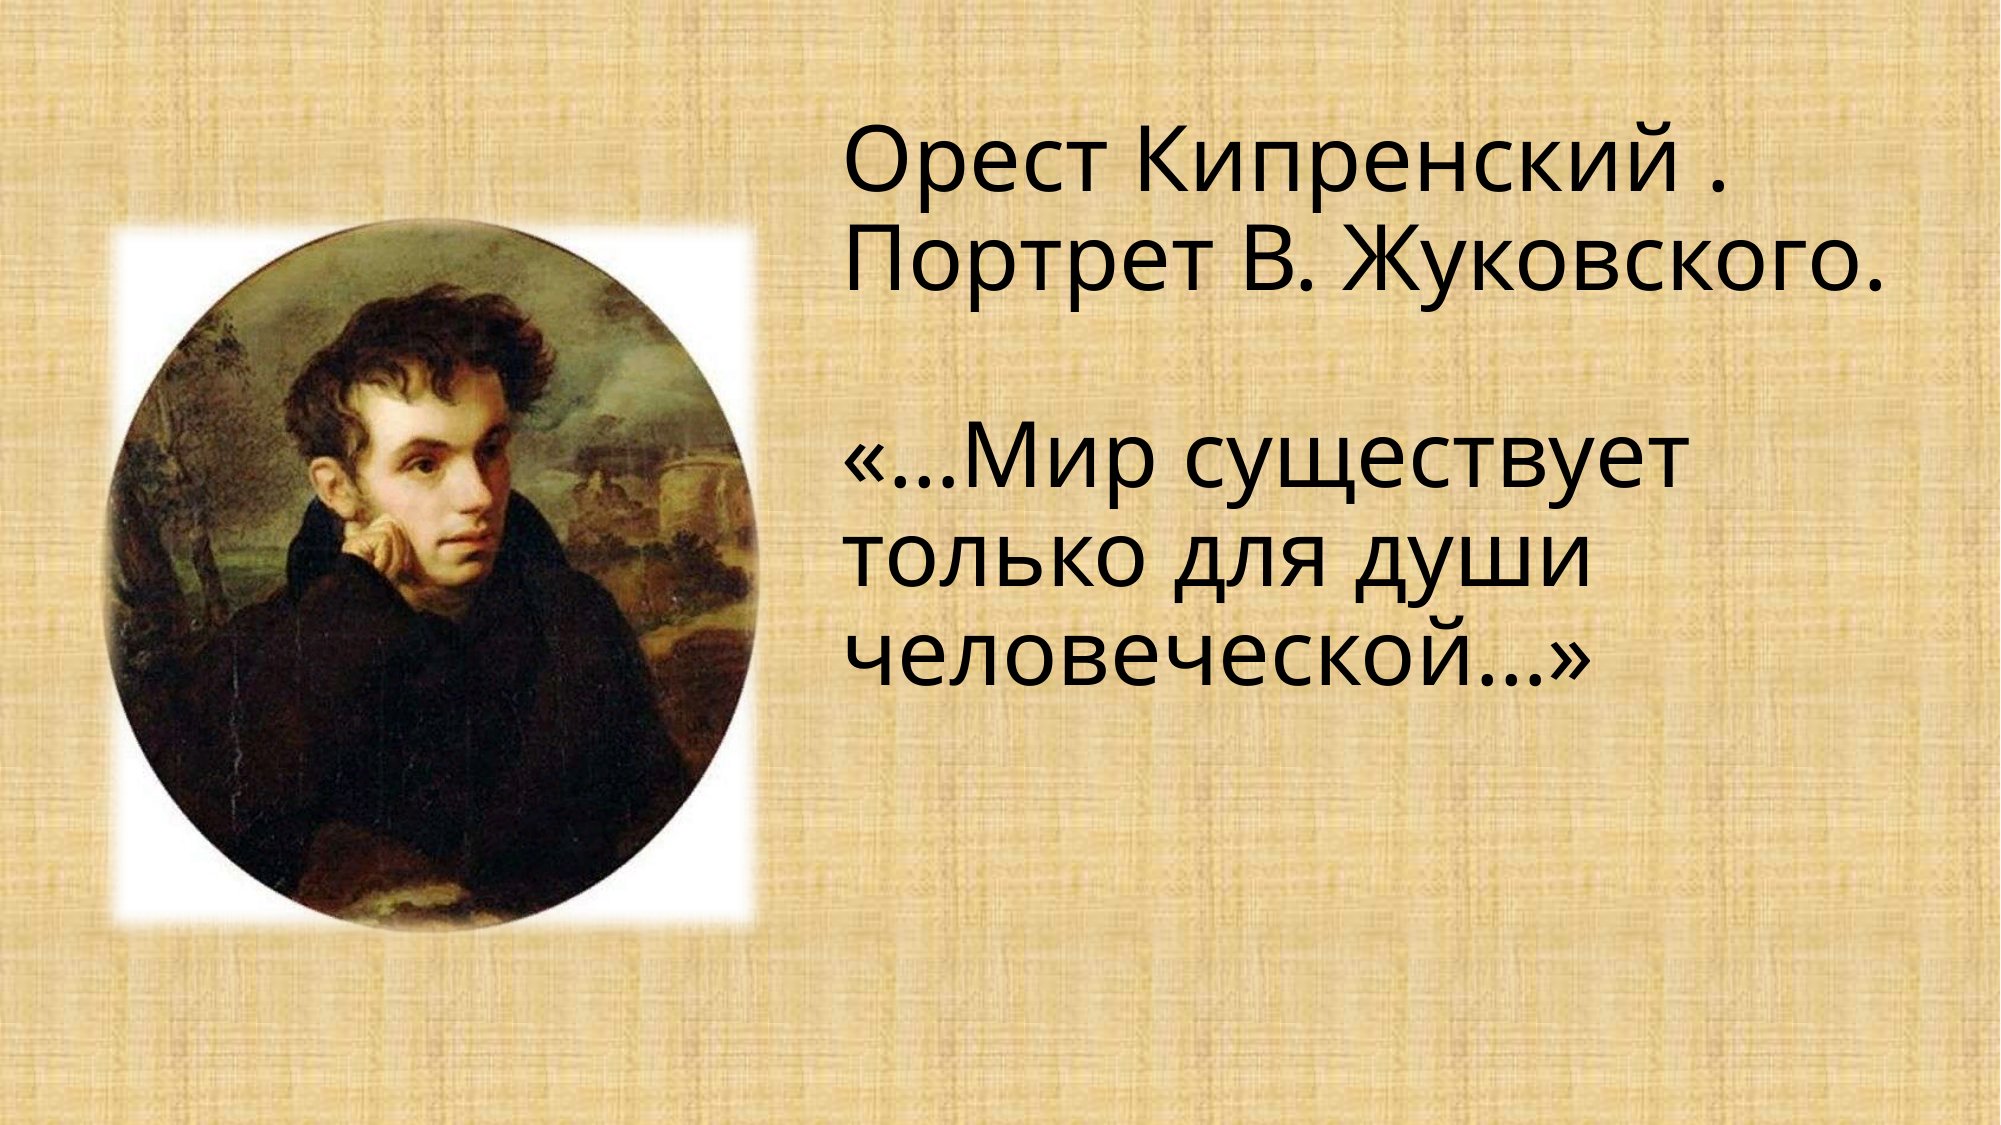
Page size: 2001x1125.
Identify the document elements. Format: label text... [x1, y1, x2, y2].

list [93, 208, 772, 941]
title Орест Кипренский . Портрет В. Жуковского. «…Мир существует только для души человеческой…» [826, 59, 1910, 758]
picture [0, 0, 2001, 1125]
